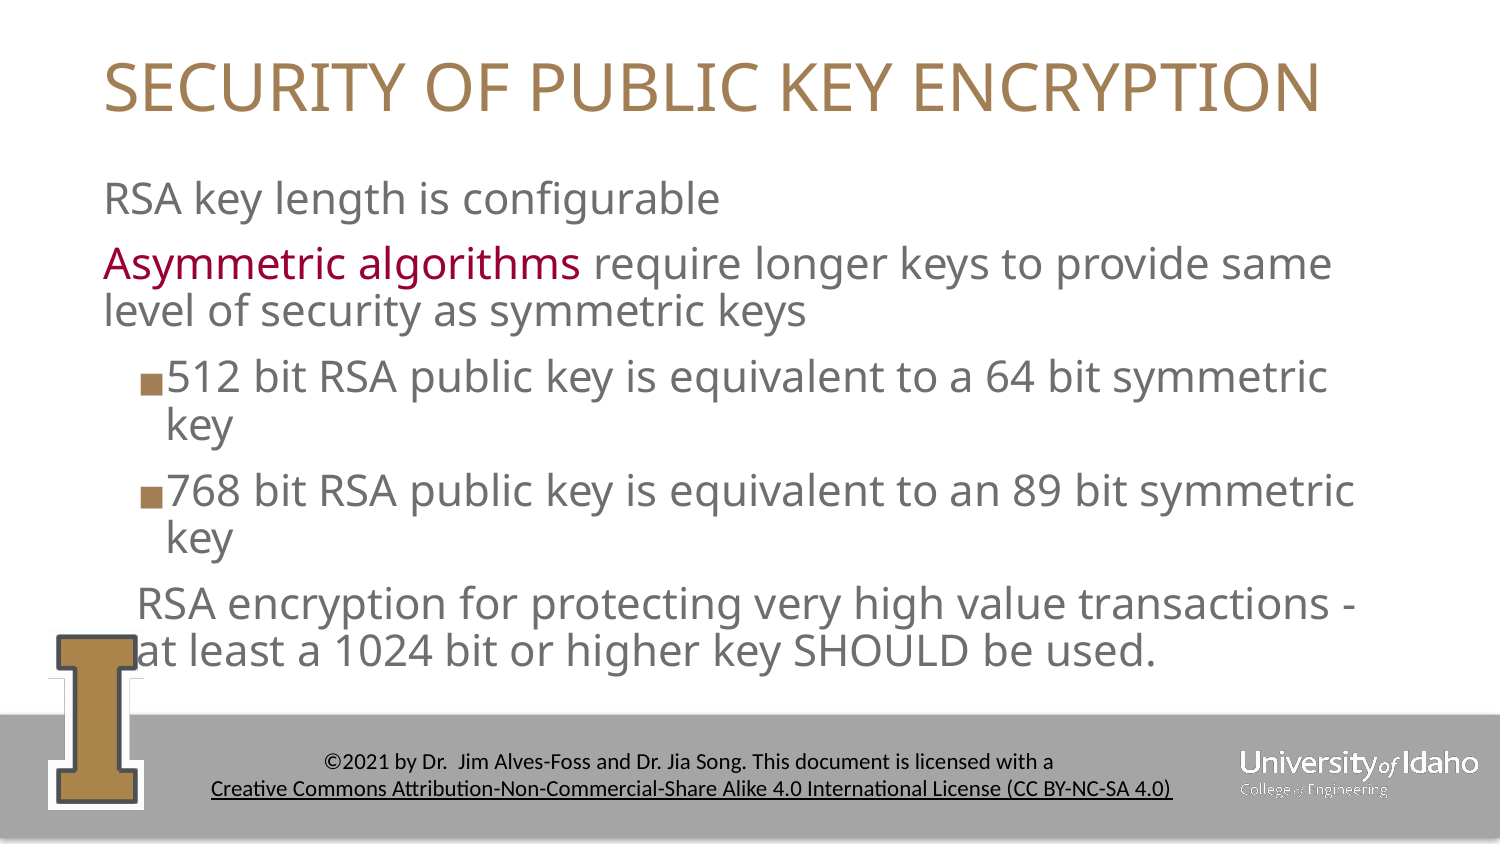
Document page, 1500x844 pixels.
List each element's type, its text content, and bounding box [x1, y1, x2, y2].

picture [1118, 658, 1500, 844]
list RSA key length is configurable Asymmetric algorithms require longer keys to provide same level of security as symmetric keys 512 bit RSA public key is equivalent to a 64 bit symmetric key 768 bit RSA public key is equivalent to an 89 bit symmetric key RSA encryption for protecting very high value transactions - at least a 1024 bit or higher key SHOULD be used. [103, 169, 1397, 760]
title SECURITY OF PUBLIC KEY ENCRYPTION [103, 44, 1397, 158]
picture [48, 627, 144, 810]
